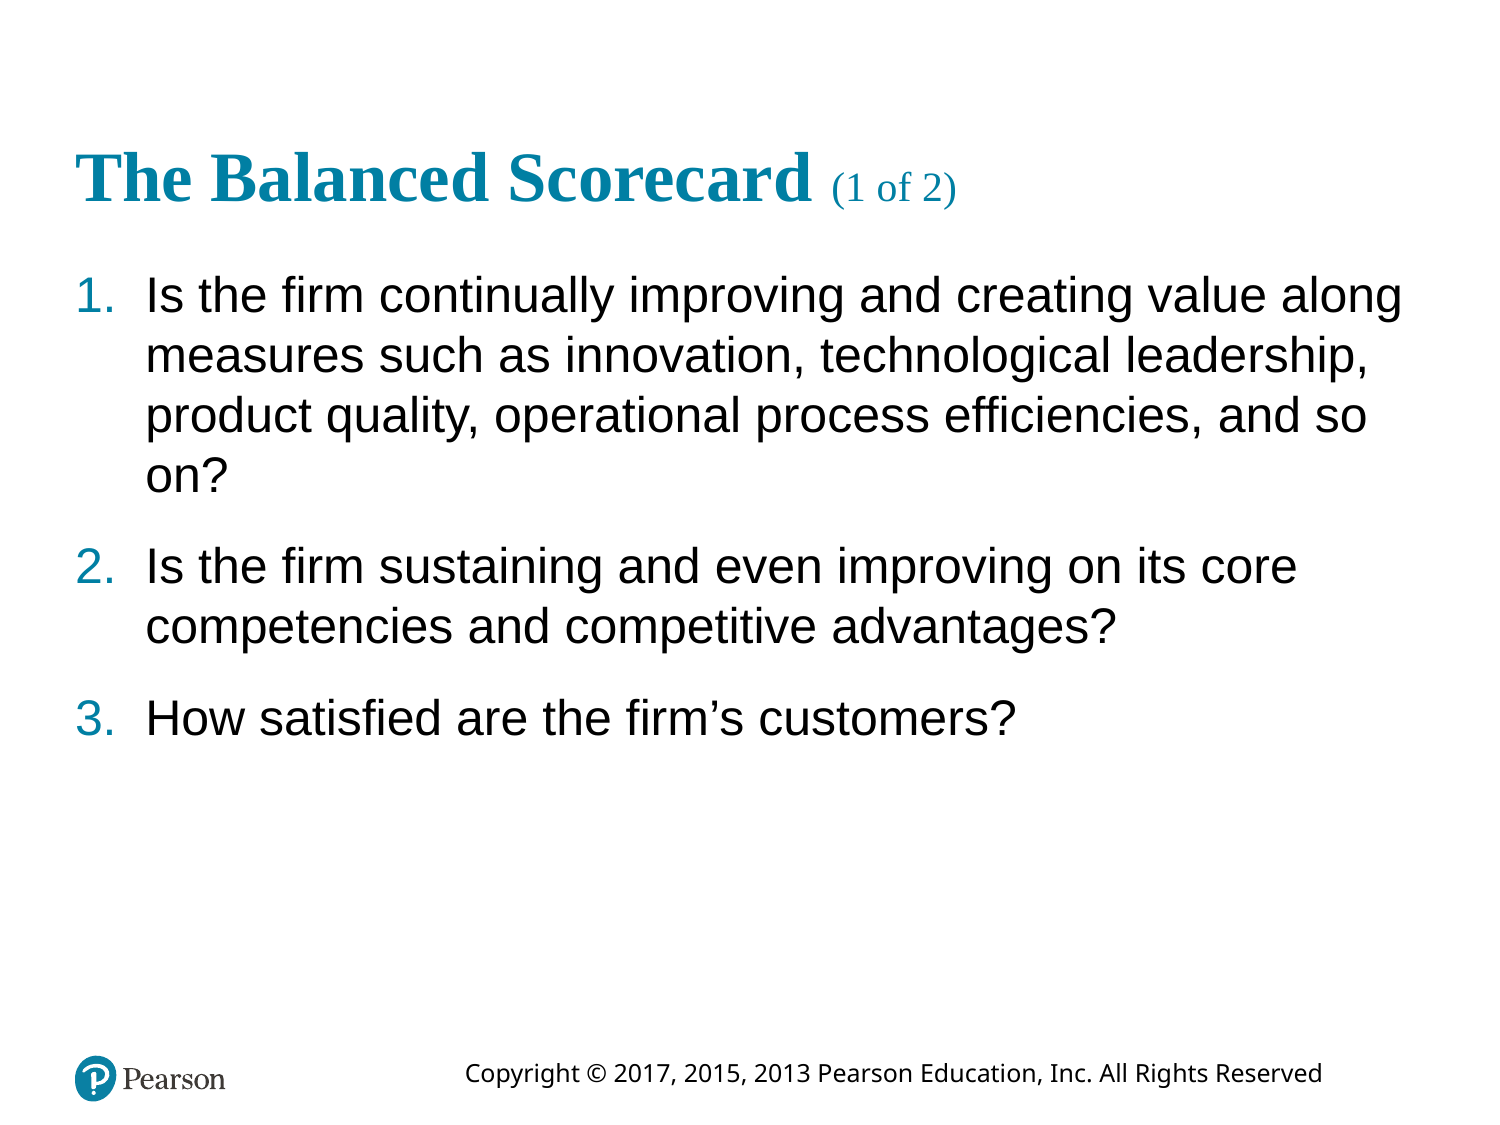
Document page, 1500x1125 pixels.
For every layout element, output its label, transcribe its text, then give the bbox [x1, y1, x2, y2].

list Is the firm continually improving and creating value along measures such as innovation, technological leadership, product quality, operational process efficiencies, and so on? Is the firm sustaining and even improving on its core competencies and competitive advantages? How satisfied are the firm’s customers? [75, 262, 1425, 1005]
title The Balanced Scorecard (1 of 2) [75, 35, 1425, 216]
